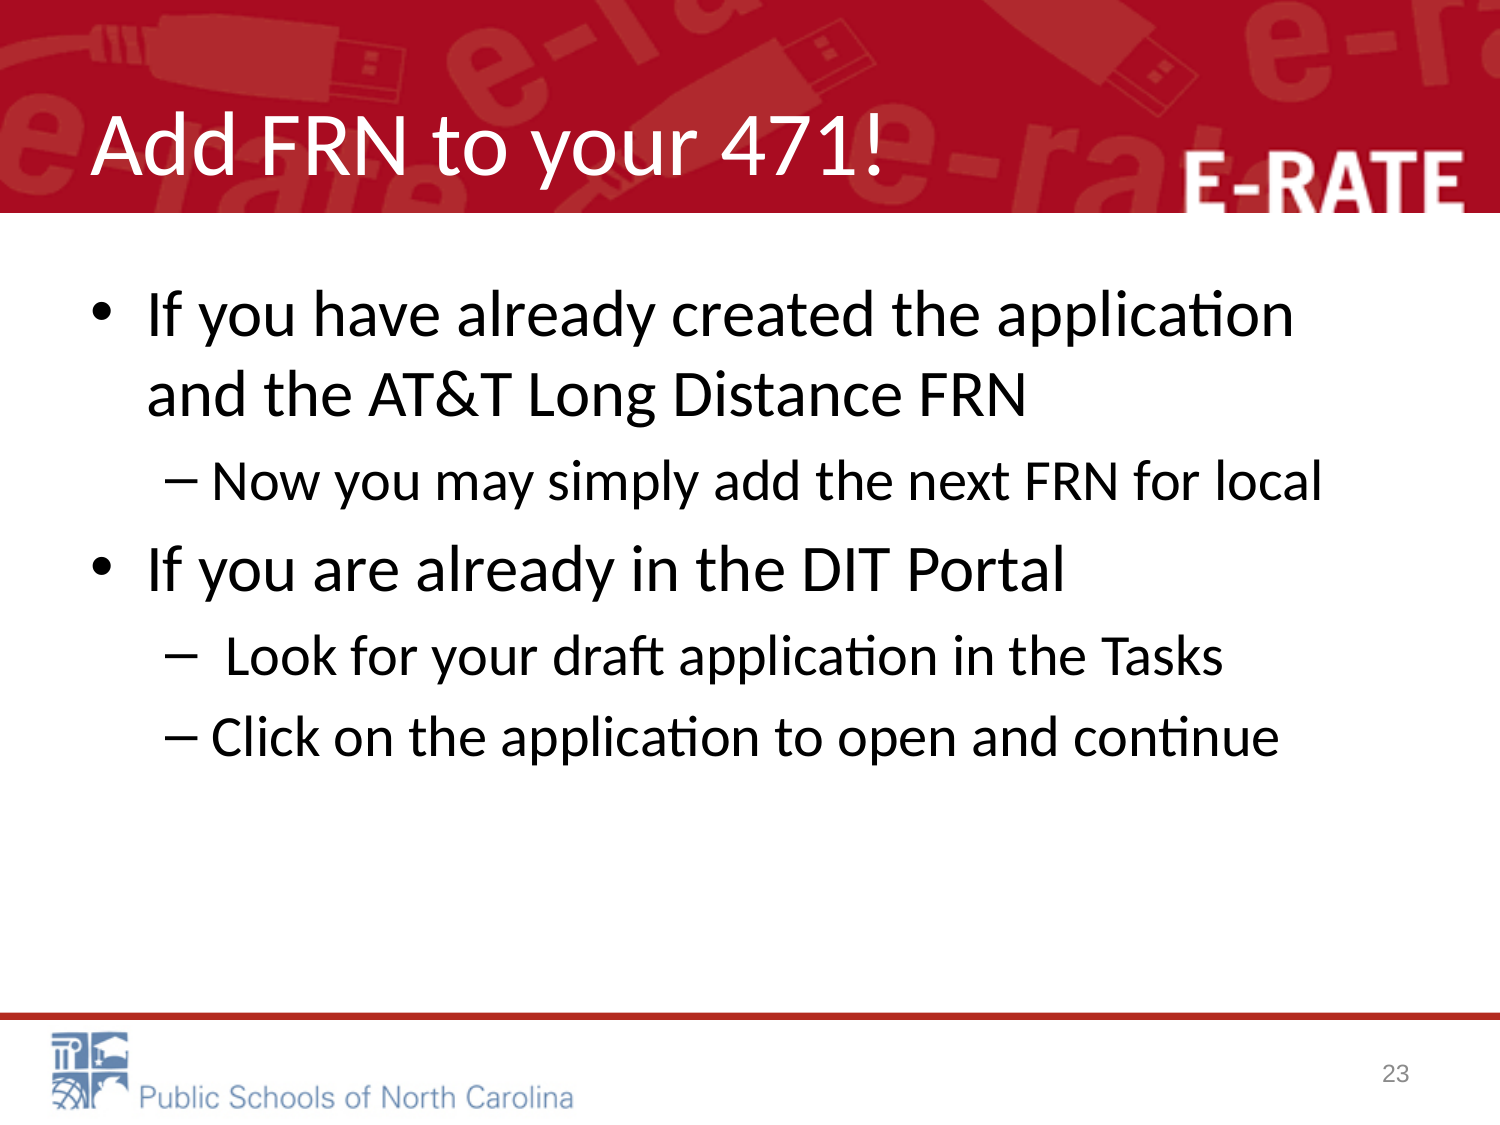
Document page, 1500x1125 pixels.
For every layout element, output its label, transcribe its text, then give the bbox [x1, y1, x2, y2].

slide_number 23 [1074, 1042, 1425, 1103]
title Add FRN to your 471! [75, 45, 1425, 233]
picture [0, 1025, 1500, 1124]
picture [0, 0, 1500, 213]
list If you have already created the application and the AT&T Long Distance FRN Now you may simply add the next FRN for local If you are already in the DIT Portal Look for your draft application in the Tasks Click on the application to open and continue [75, 262, 1425, 1005]
